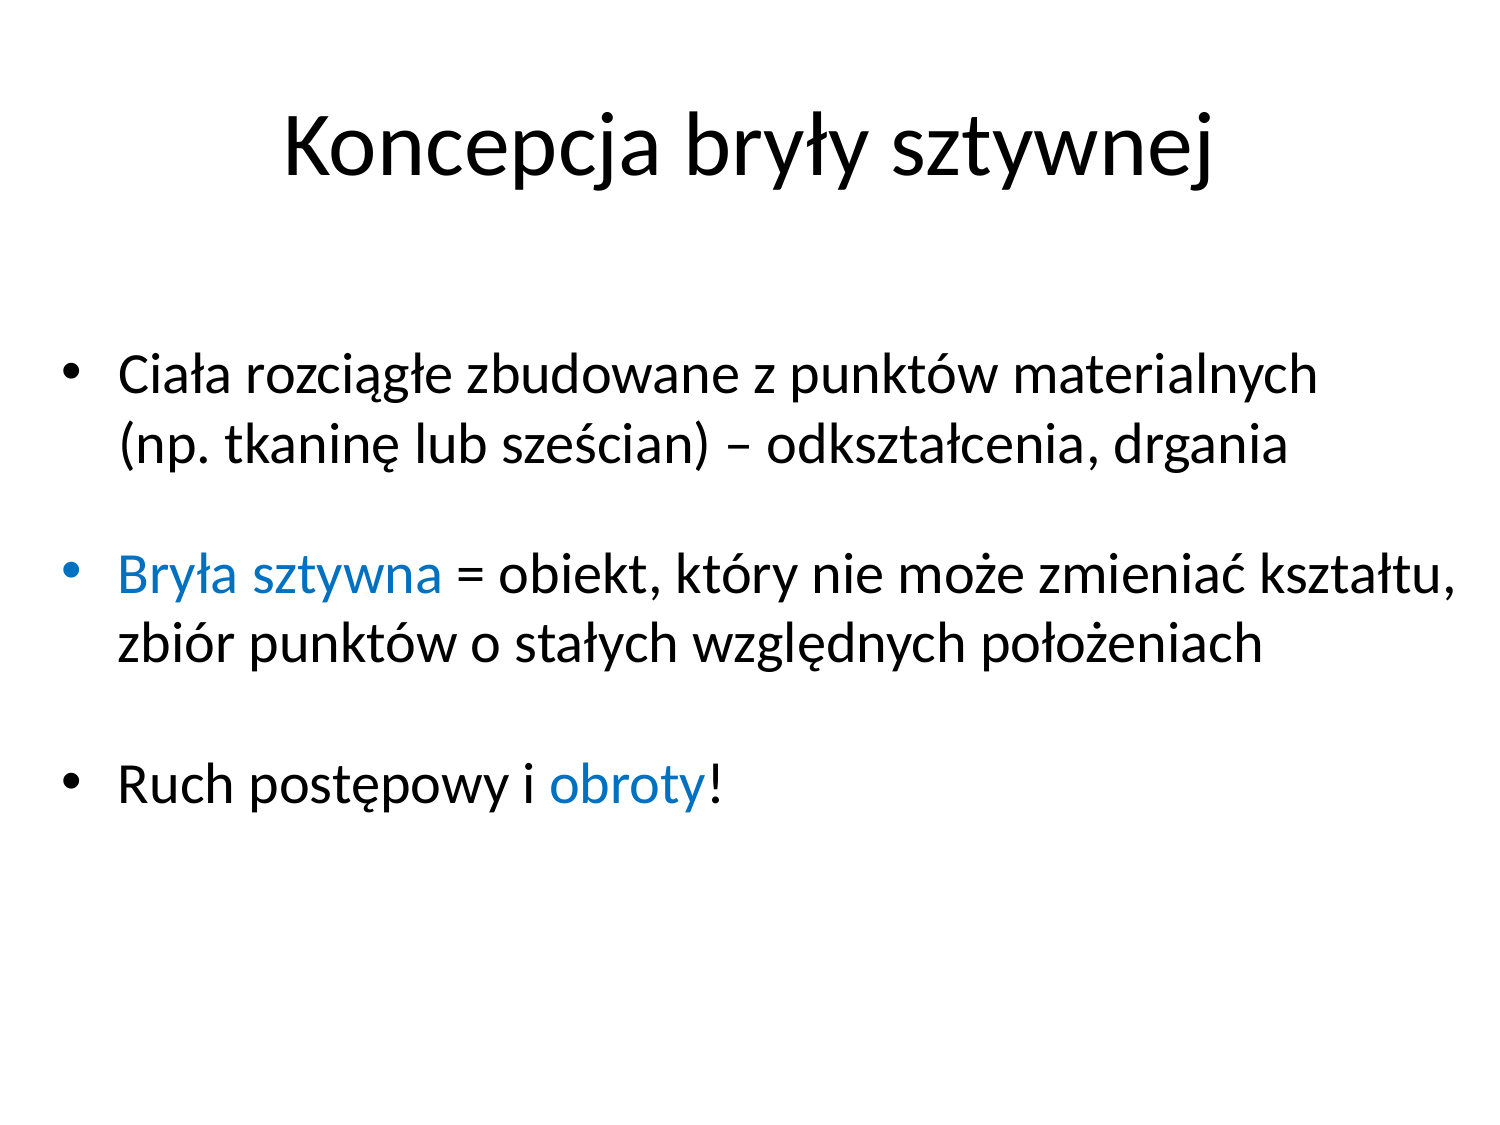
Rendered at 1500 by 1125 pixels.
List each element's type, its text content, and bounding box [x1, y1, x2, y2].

text_box Bryła sztywna = obiekt, który nie może zmieniać kształtu, zbiór punktów o stałych względnych położeniach [46, 527, 1500, 750]
list Ciała rozciągłe zbudowane z punktów materialnych (np. tkaninę lub sześcian) – odkształcenia, drgania [46, 328, 1442, 493]
title Koncepcja bryły sztywnej [75, 45, 1425, 233]
text_box Ruch postępowy i obroty! [46, 738, 1465, 832]
